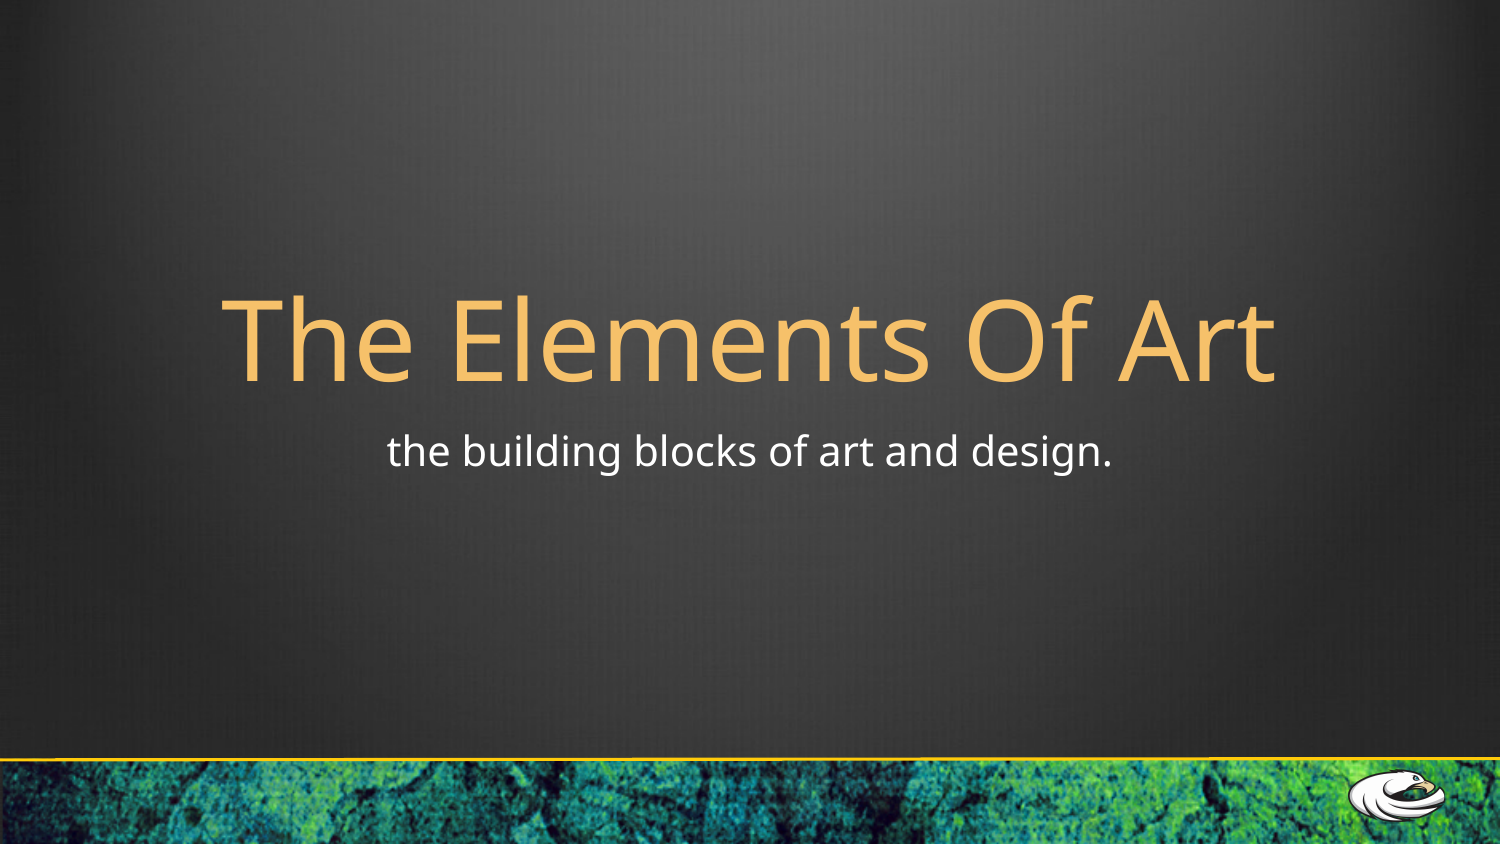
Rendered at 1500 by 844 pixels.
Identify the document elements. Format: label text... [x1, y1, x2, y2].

picture [2, 761, 1500, 844]
title The Elements Of Art [112, 291, 1388, 412]
subtitle the building blocks of art and design. [112, 412, 1388, 521]
